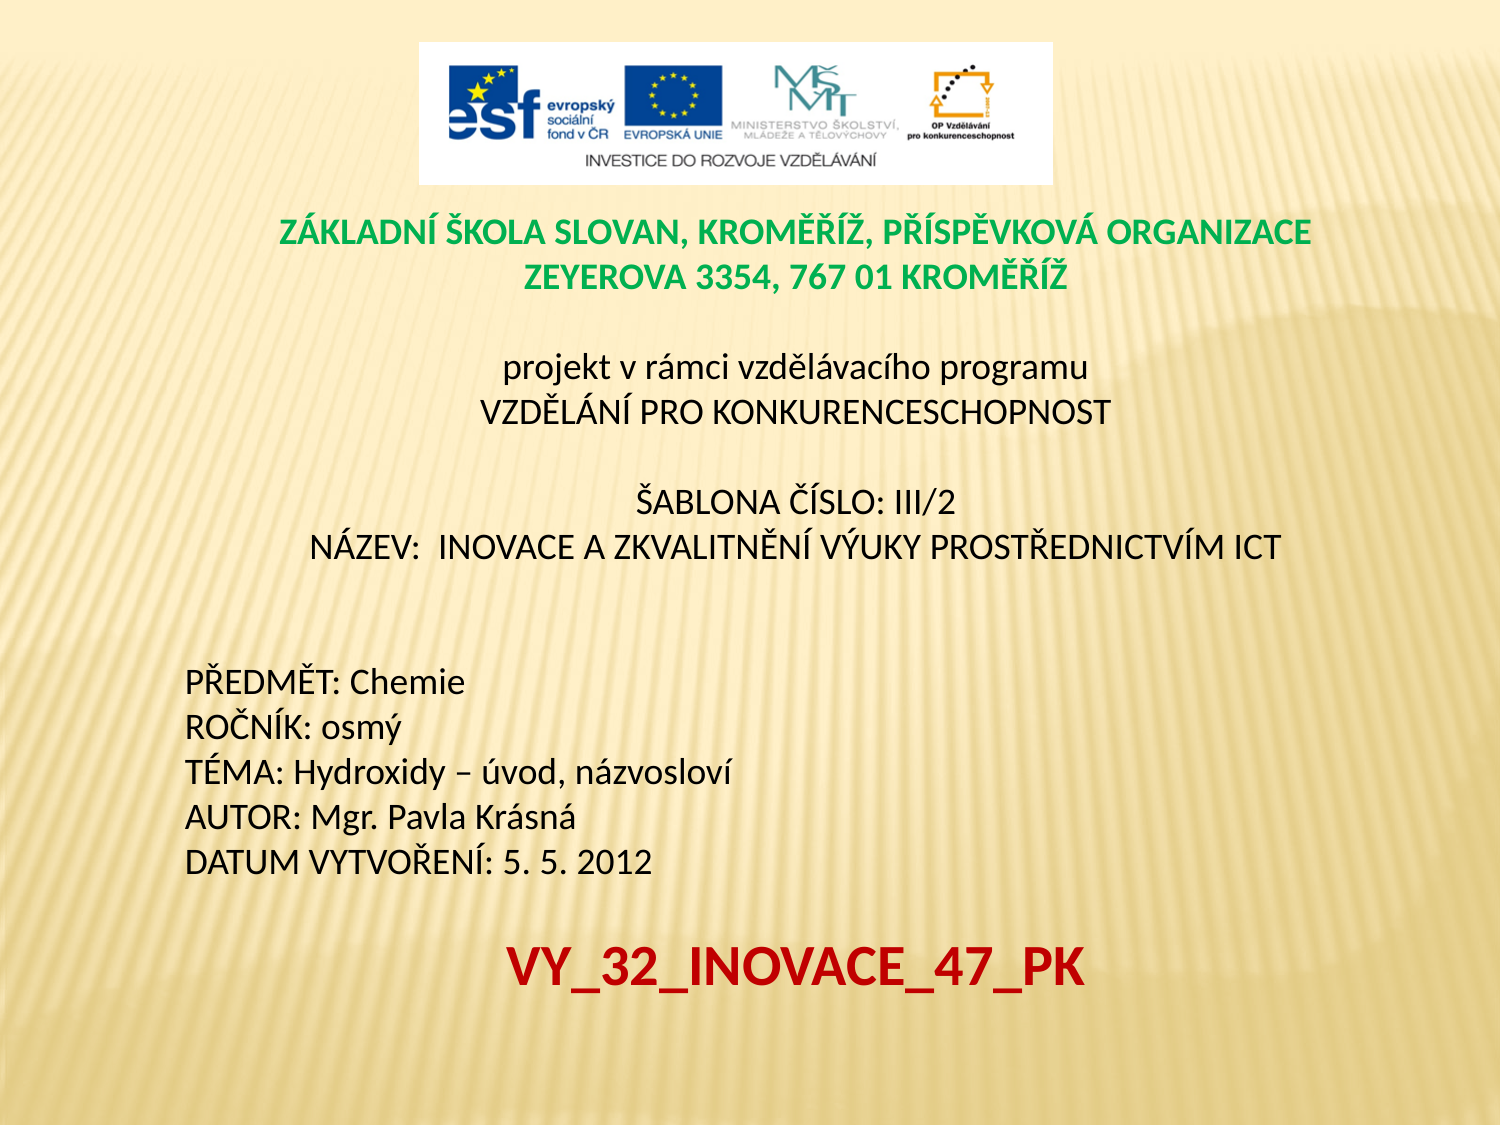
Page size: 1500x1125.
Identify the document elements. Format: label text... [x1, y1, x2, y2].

text_box ZÁKLADNÍ ŠKOLA SLOVAN, KROMĚŘÍŽ, PŘÍSPĚVKOVÁ ORGANIZACE ZEYEROVA 3354, 767 01 KROMĚŘÍŽ projekt v rámci vzdělávacího programu VZDĚLÁNÍ PRO KONKURENCESCHOPNOST ŠABLONA ČÍSLO: III/2 NÁZEV: INOVACE A ZKVALITNĚNÍ VÝUKY PROSTŘEDNICTVÍM ICT PŘEDMĚT: Chemie ROČNÍK: osmý TÉMA: Hydroxidy – úvod, názvosloví AUTOR: Mgr. Pavla Krásná DATUM VYTVOŘENÍ: 5. 5. 2012 VY_32_INOVACE_47_PK [169, 199, 1422, 1005]
picture [418, 42, 1053, 185]
